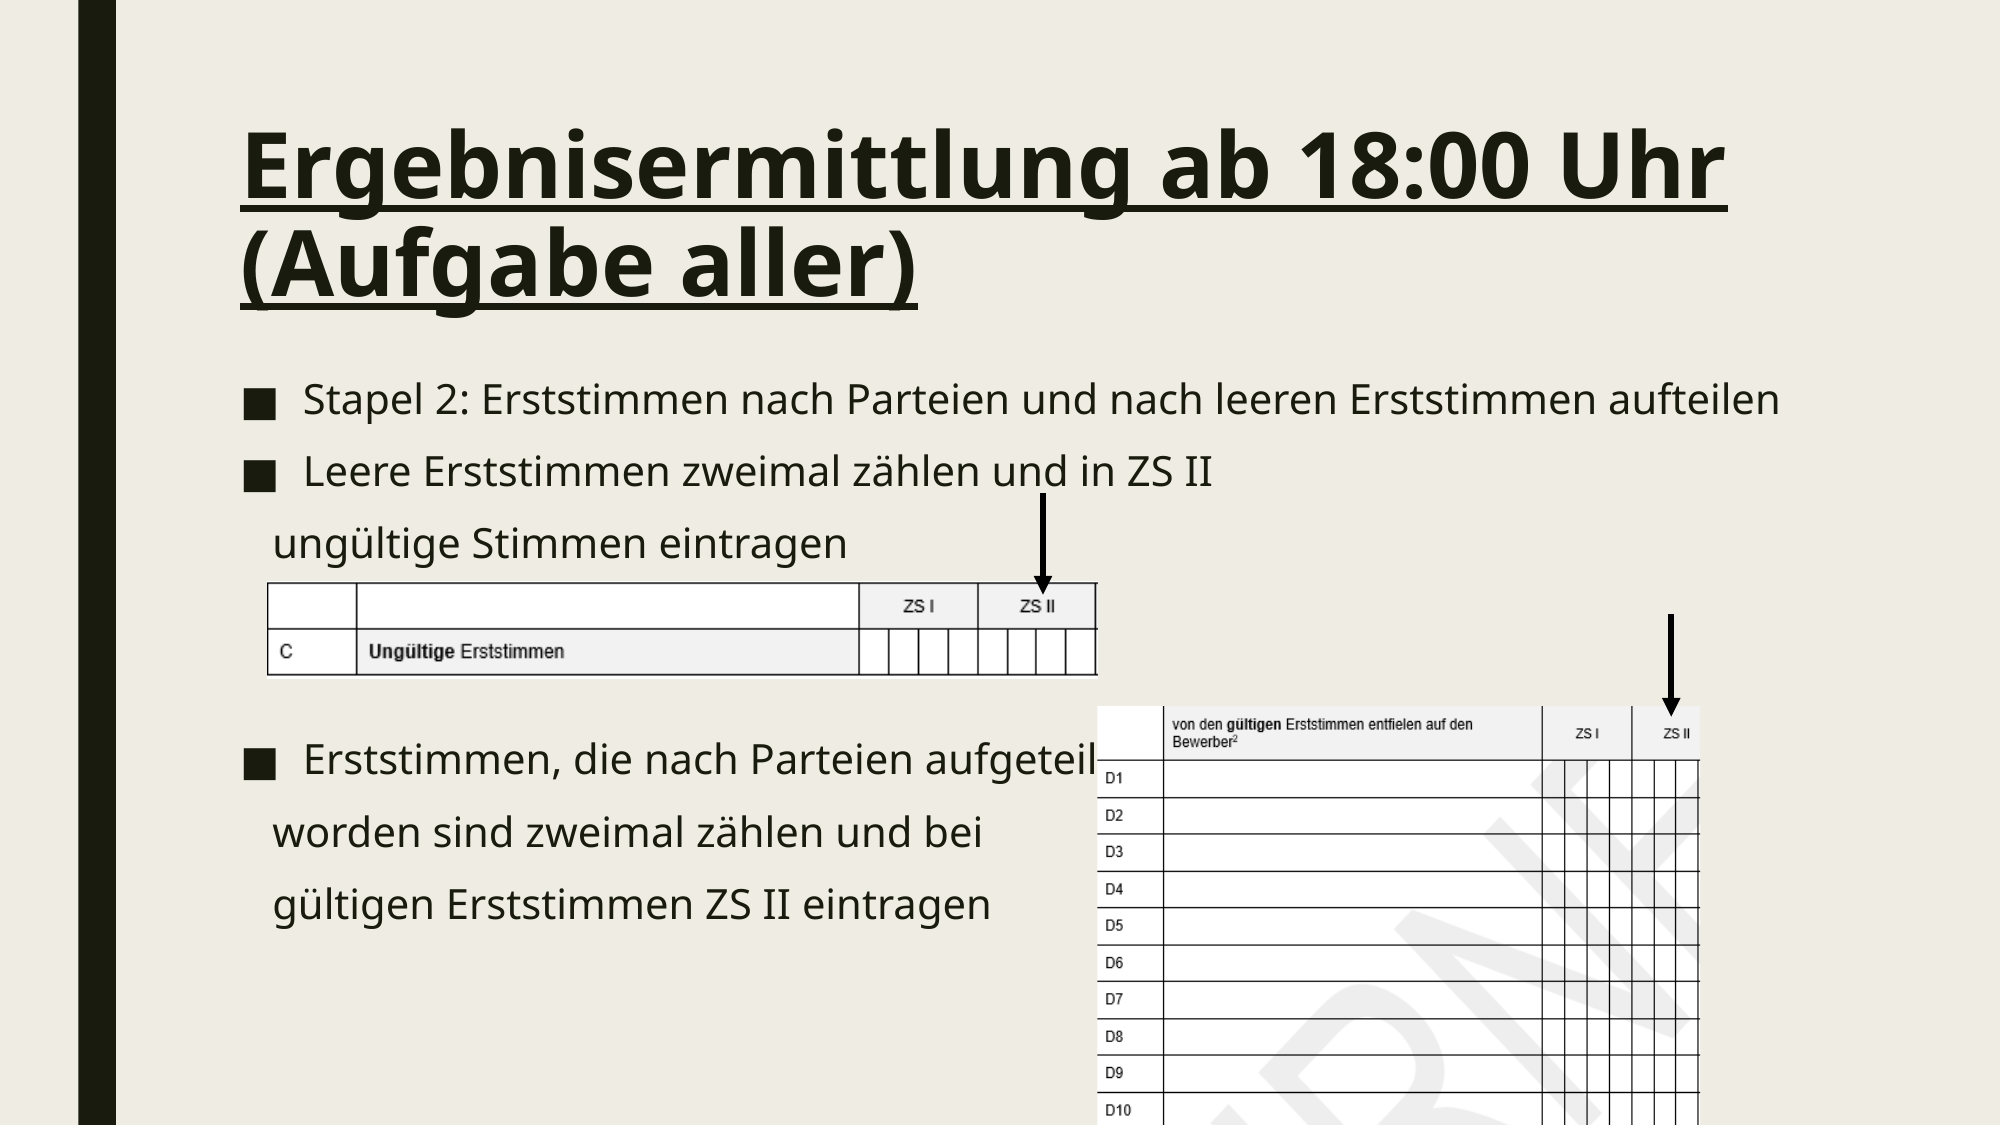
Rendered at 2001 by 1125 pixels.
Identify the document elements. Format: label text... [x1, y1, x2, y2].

picture [267, 581, 1098, 679]
title Ergebnisermittlung ab 18:00 Uhr (Aufgabe aller) [225, 112, 1800, 357]
picture [1097, 706, 1701, 1125]
list Stapel 2: Erststimmen nach Parteien und nach leeren Erststimmen aufteilen Leere Erststimmen zweimal zählen und in ZS II ungültige Stimmen eintragen Erststimmen, die nach Parteien aufgeteilt worden sind zweimal zählen und bei gültigen Erststimmen ZS II eintragen [225, 369, 1800, 957]
